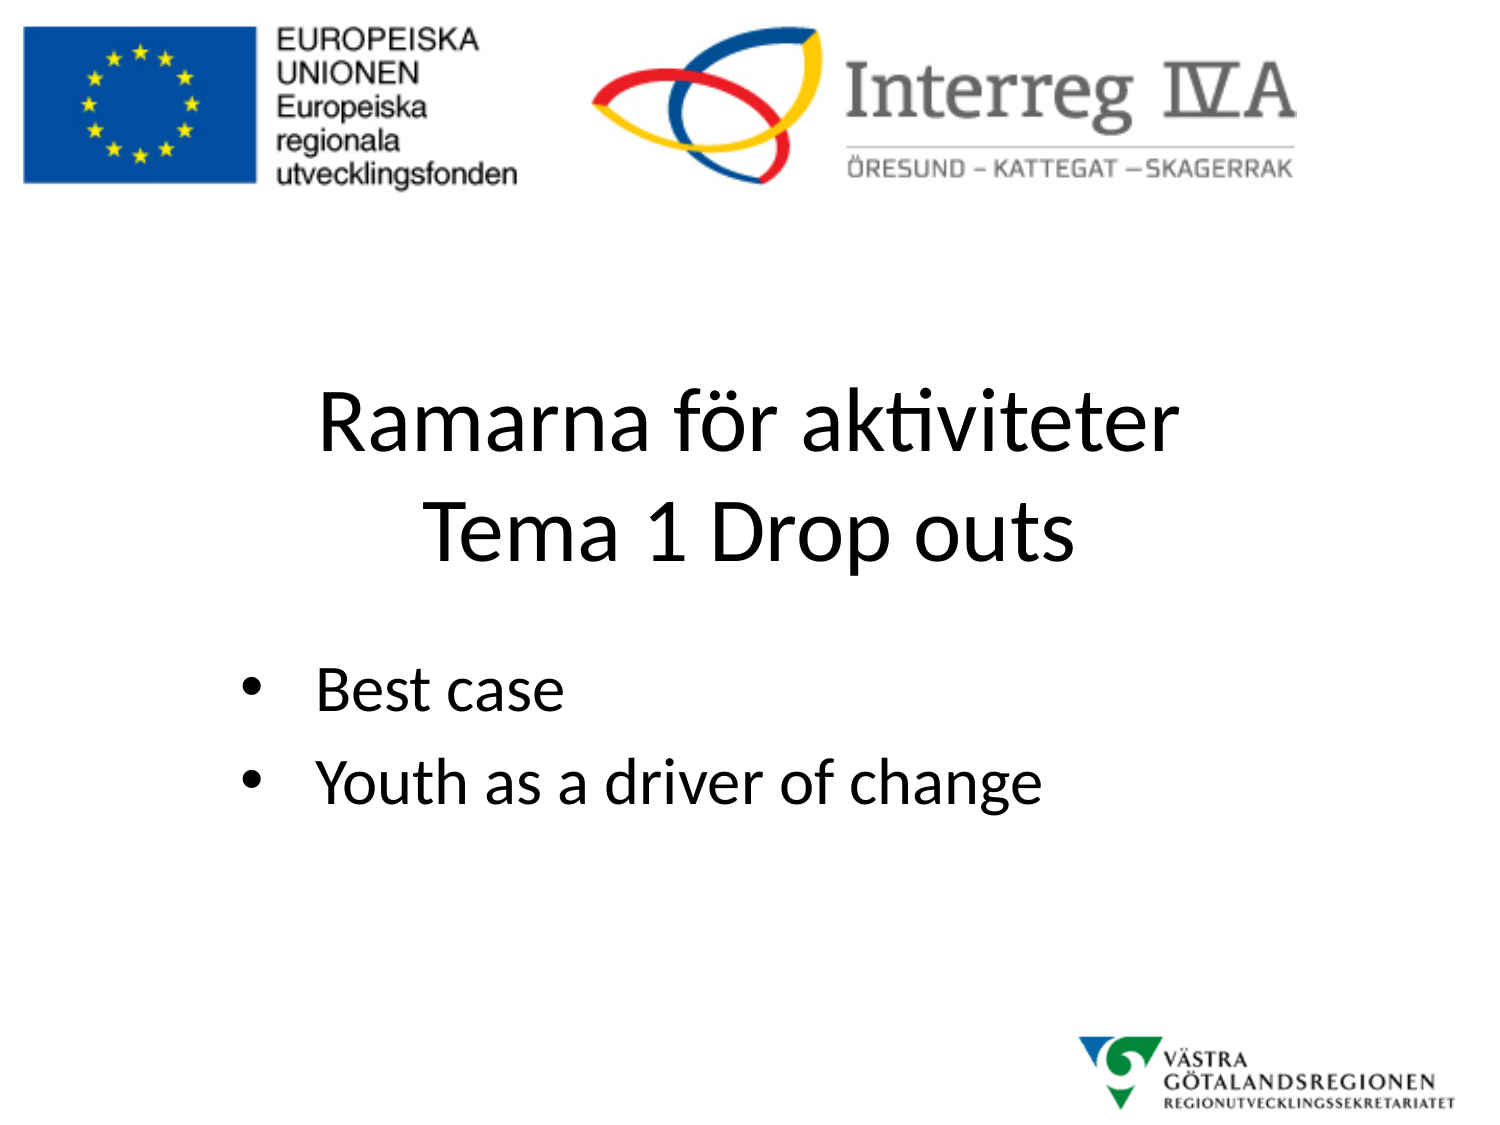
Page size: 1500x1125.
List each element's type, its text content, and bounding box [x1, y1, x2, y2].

subtitle Best case Youth as a driver of change [225, 637, 1275, 925]
title Ramarna för aktiviteter Tema 1 Drop outs [112, 349, 1388, 591]
picture [1068, 1026, 1466, 1121]
picture [23, 23, 1297, 201]
